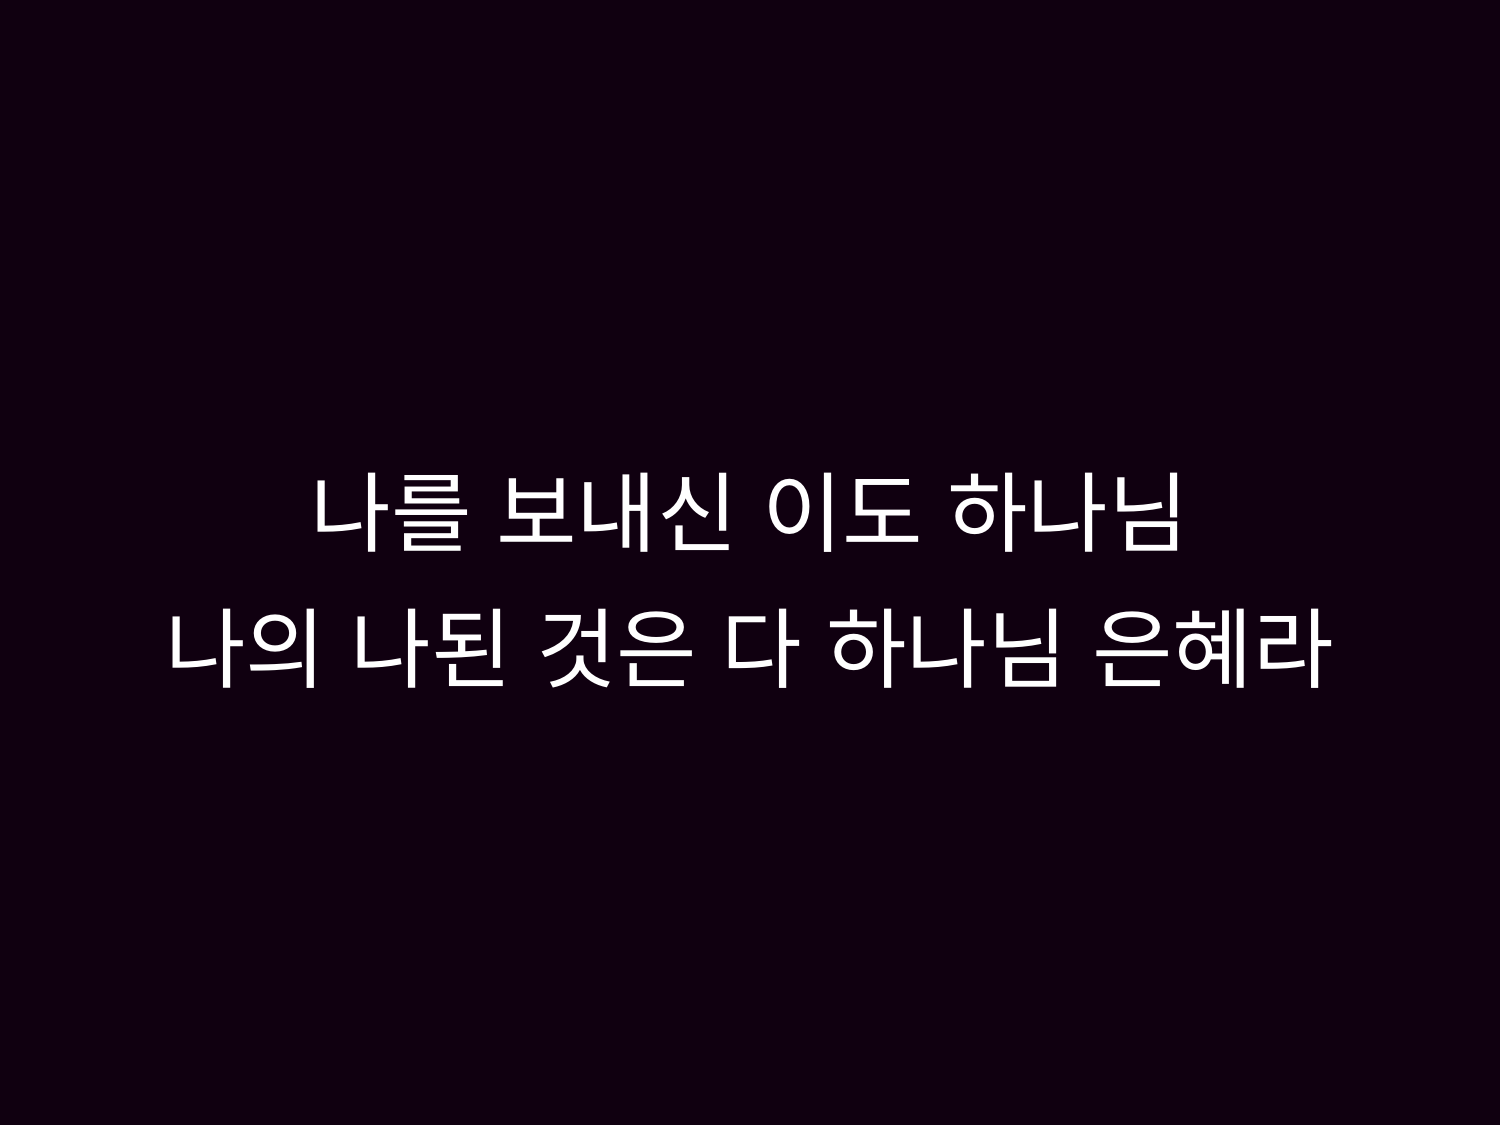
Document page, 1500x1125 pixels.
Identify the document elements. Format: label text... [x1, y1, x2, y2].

title 나를 보내신 이도 하나님 나의 나된 것은 다 하나님 은혜라 [0, 0, 1500, 1125]
